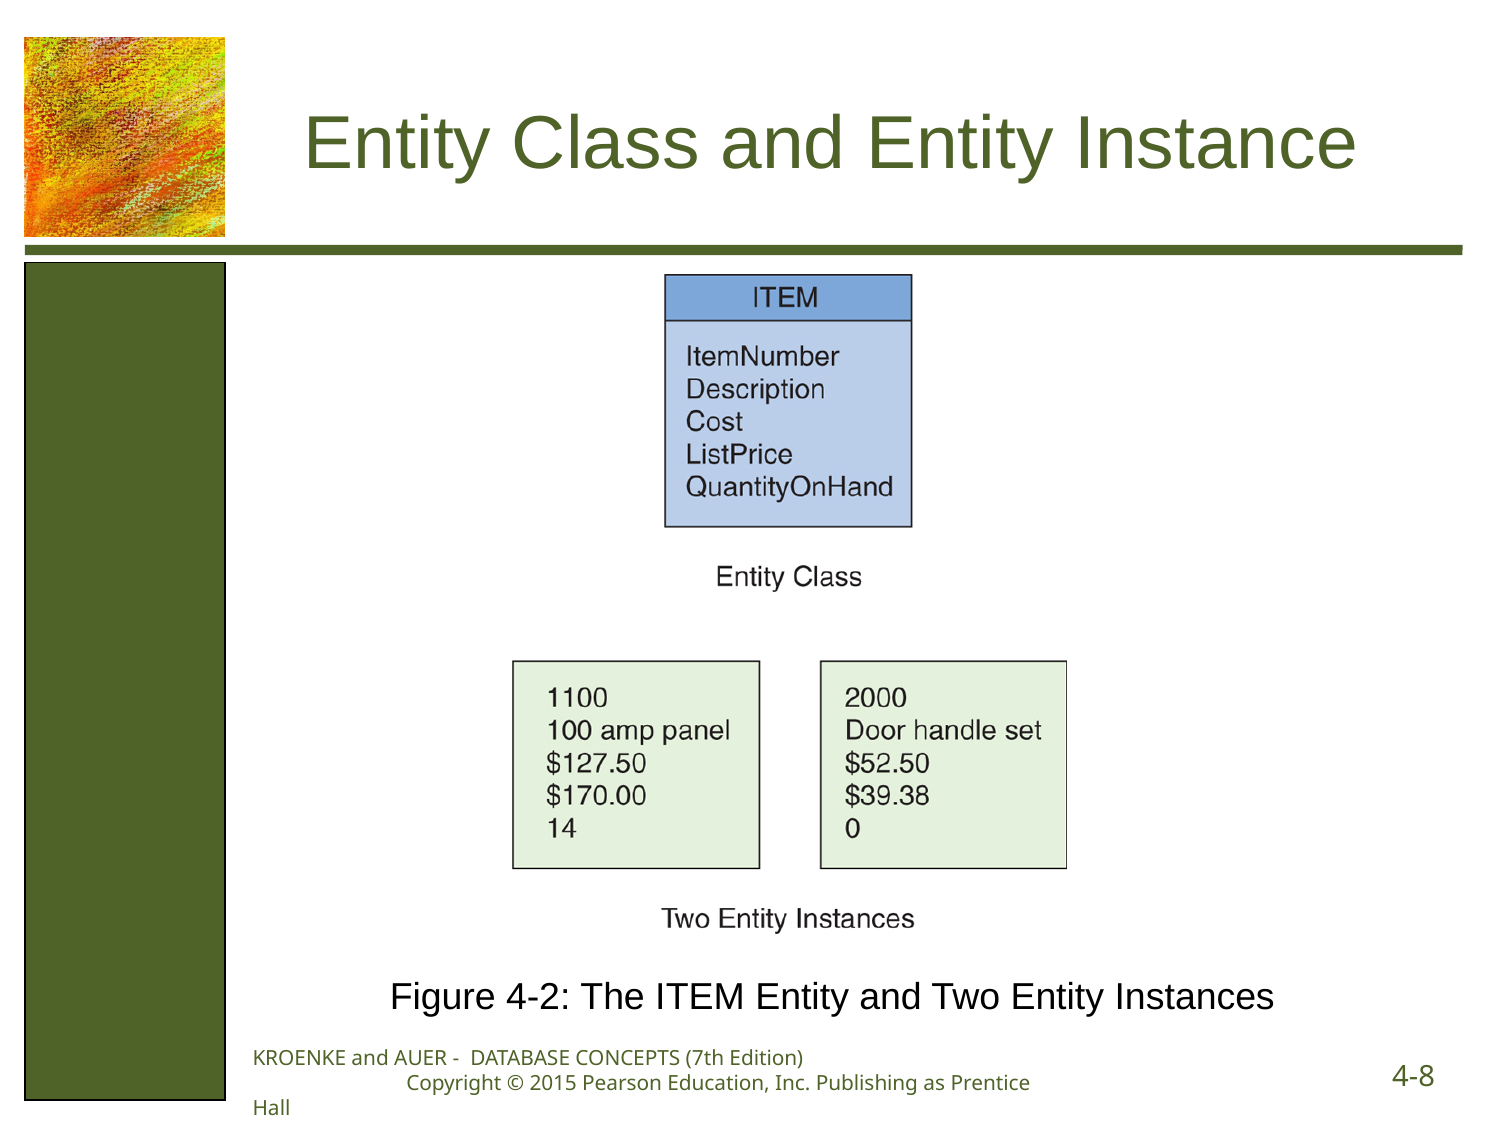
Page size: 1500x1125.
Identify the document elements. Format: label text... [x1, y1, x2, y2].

picture [511, 274, 1068, 937]
slide_number 4-8 [1287, 1049, 1451, 1103]
picture [24, 37, 225, 237]
title Entity Class and Entity Instance [237, 44, 1426, 233]
footer KROENKE and AUER - DATABASE CONCEPTS (7th Edition) Copyright © 2015 Pearson Education, Inc. Publishing as Prentice Hall [237, 1037, 1088, 1104]
text_box Figure 4-2: The ITEM Entity and Two Entity Instances [375, 964, 1400, 1025]
